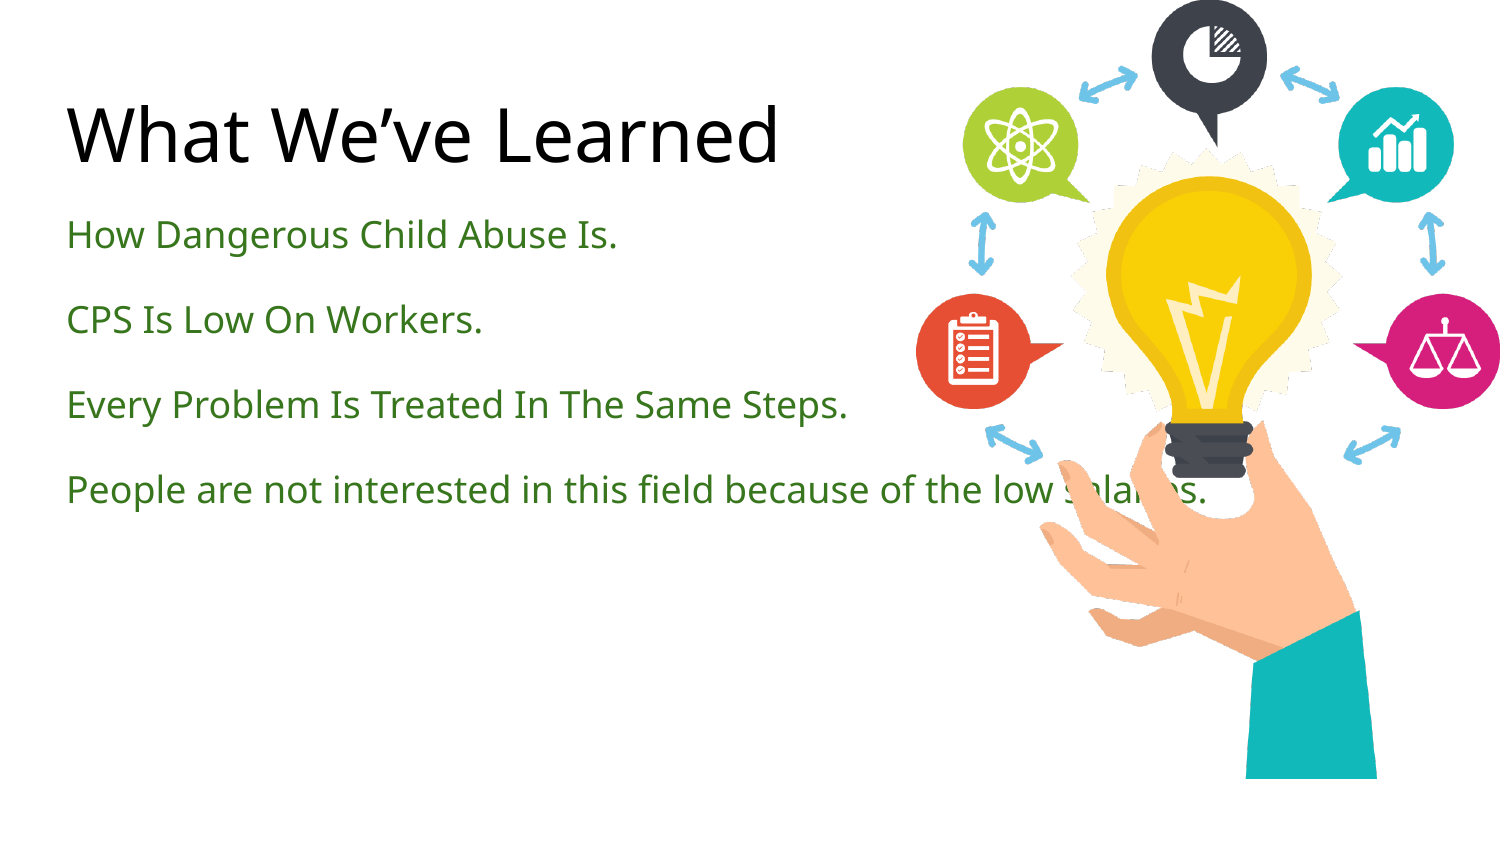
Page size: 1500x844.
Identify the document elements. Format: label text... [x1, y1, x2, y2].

title What We’ve Learned [51, 72, 910, 167]
list How Dangerous Child Abuse Is. CPS Is Low On Workers. Every Problem Is Treated In The Same Steps. People are not interested in this field because of the low salaries. [51, 189, 910, 750]
picture [915, 0, 1500, 779]
